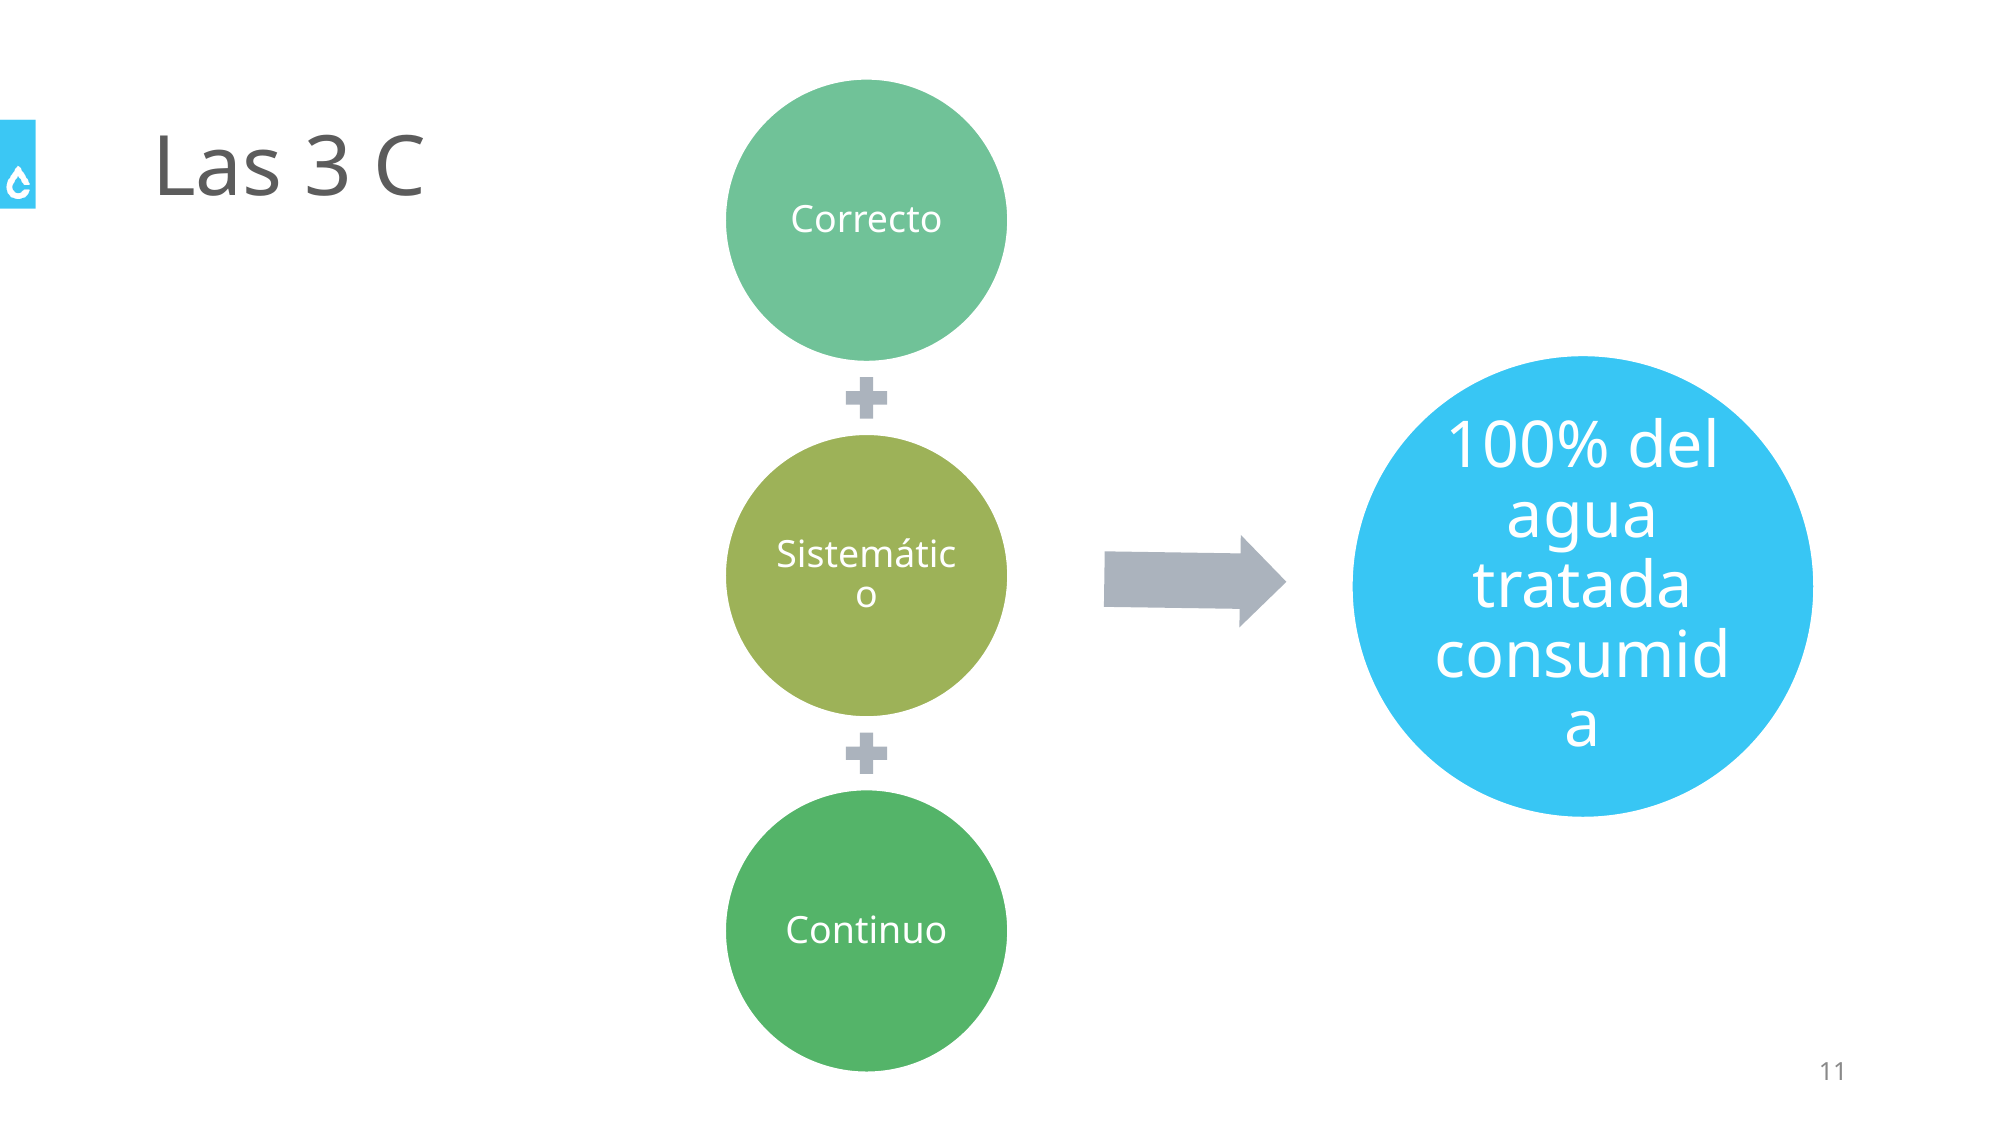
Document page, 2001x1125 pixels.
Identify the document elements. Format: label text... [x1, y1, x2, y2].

slide_number 11 [1412, 1073, 1863, 1103]
picture [0, 119, 36, 209]
title Las 3 C [137, 59, 1863, 278]
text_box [330, 78, 1924, 1073]
